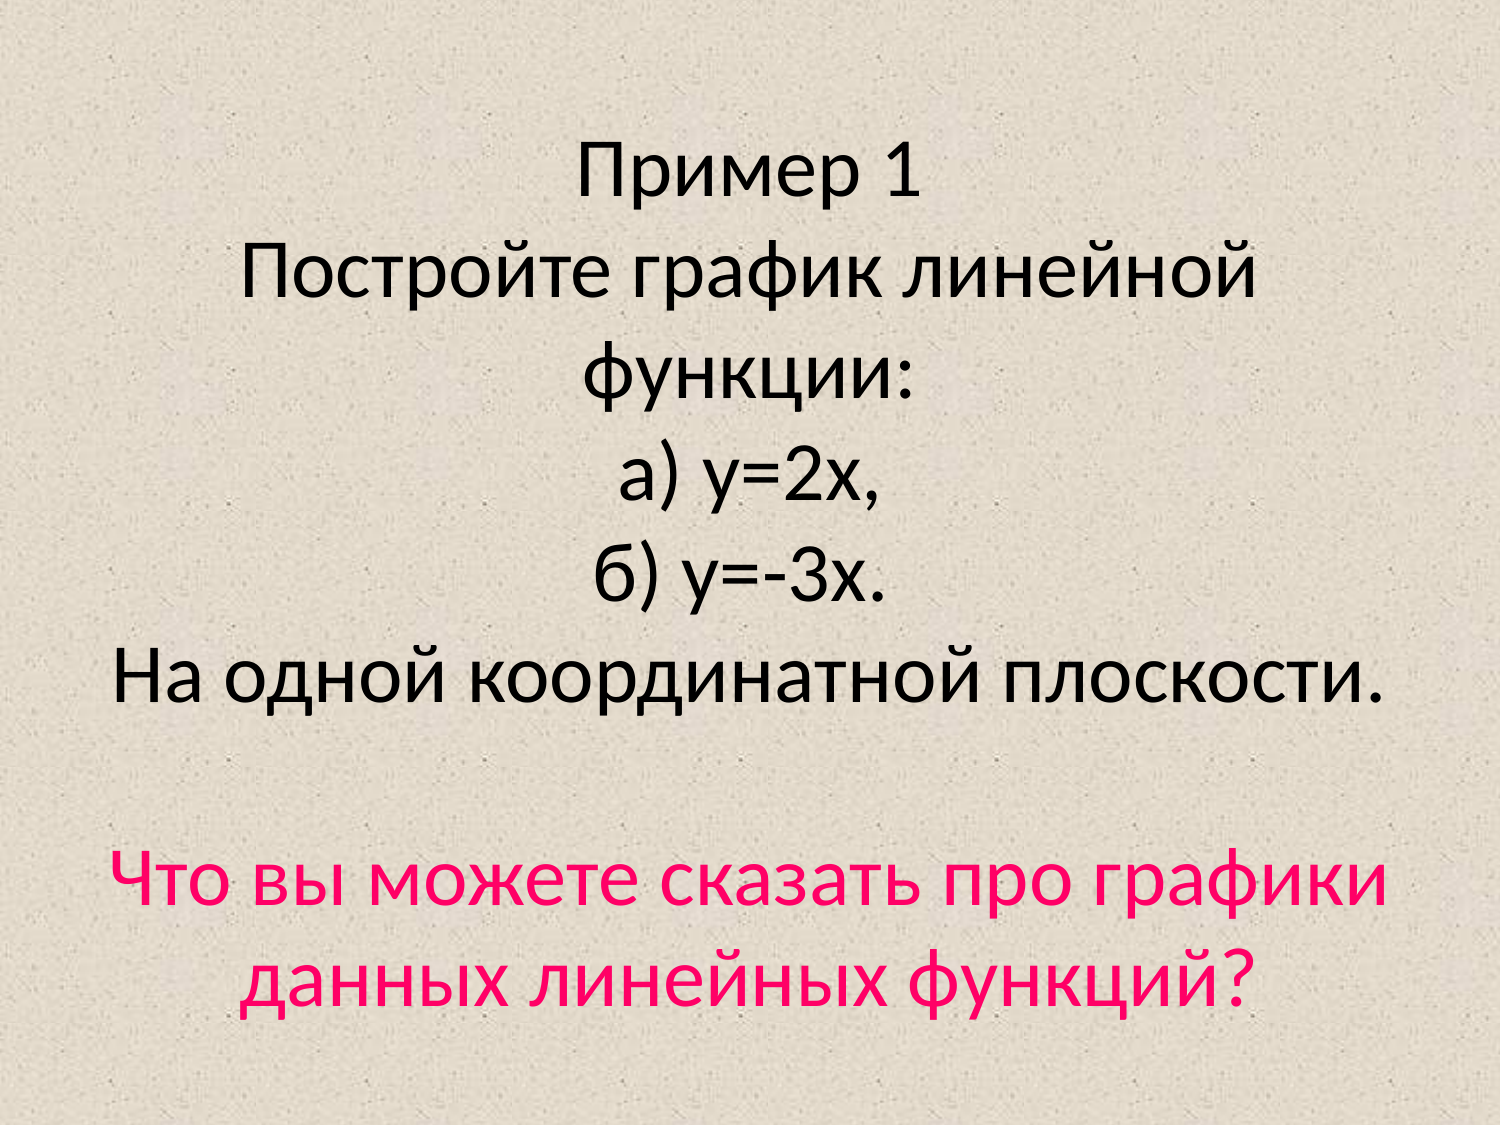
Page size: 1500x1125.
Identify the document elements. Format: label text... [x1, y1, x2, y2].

picture [0, 0, 1500, 1125]
title Пример 1 Постройте график линейной функции: а) y=2x, б) y=-3x. На одной координатной плоскости. Что вы можете сказать про графики данных линейных функций? [75, 45, 1425, 1090]
